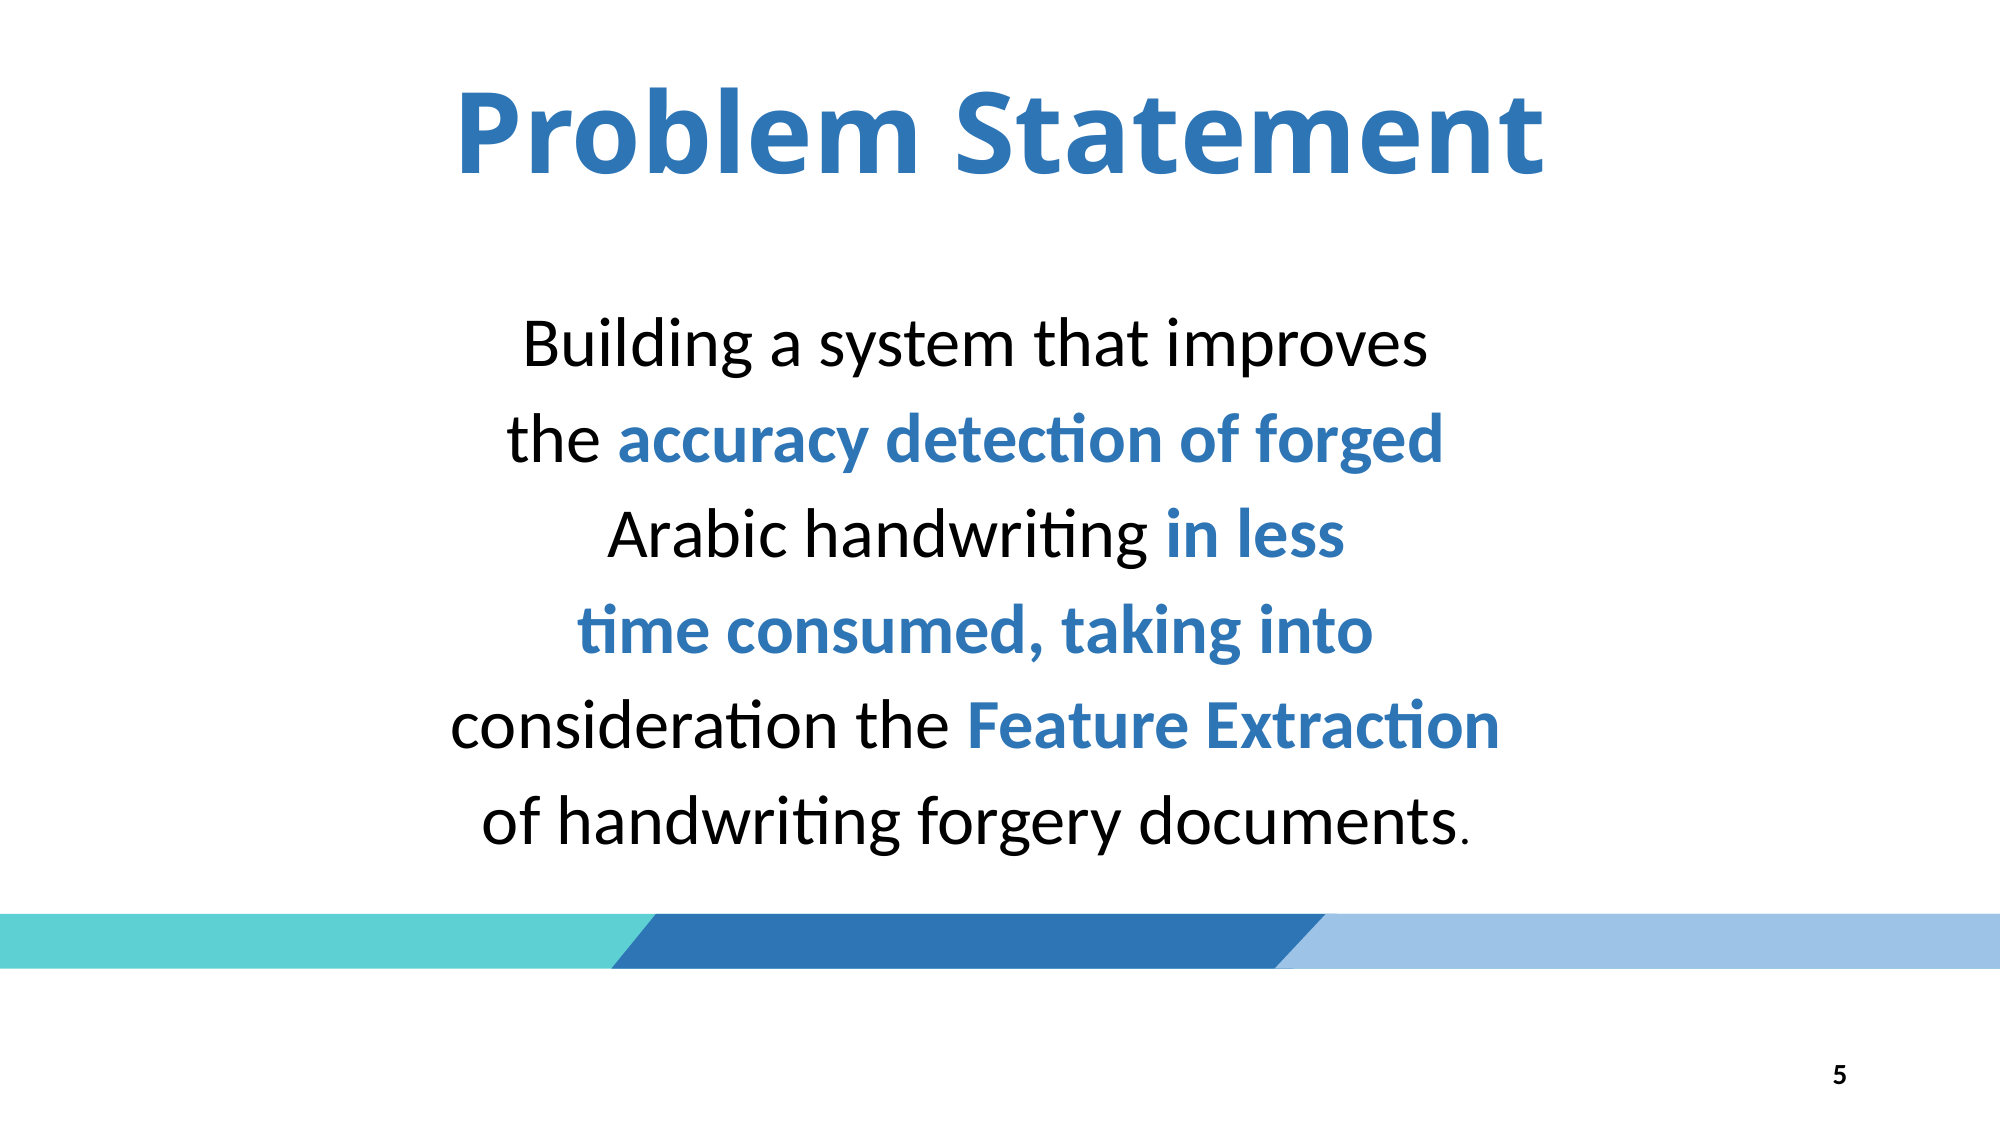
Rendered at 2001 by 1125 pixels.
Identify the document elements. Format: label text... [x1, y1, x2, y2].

slide_number 5 [1412, 1042, 1863, 1103]
text_box [609, 912, 1325, 970]
text_box [1272, 912, 2000, 970]
title Problem Statement [249, 23, 1750, 206]
text_box [0, 913, 654, 970]
subtitle Building a system that improves the accuracy detection of forged Arabic handwriting in less time consumed, taking into consideration the Feature Extraction of handwriting forgery documents. [217, 298, 1735, 872]
